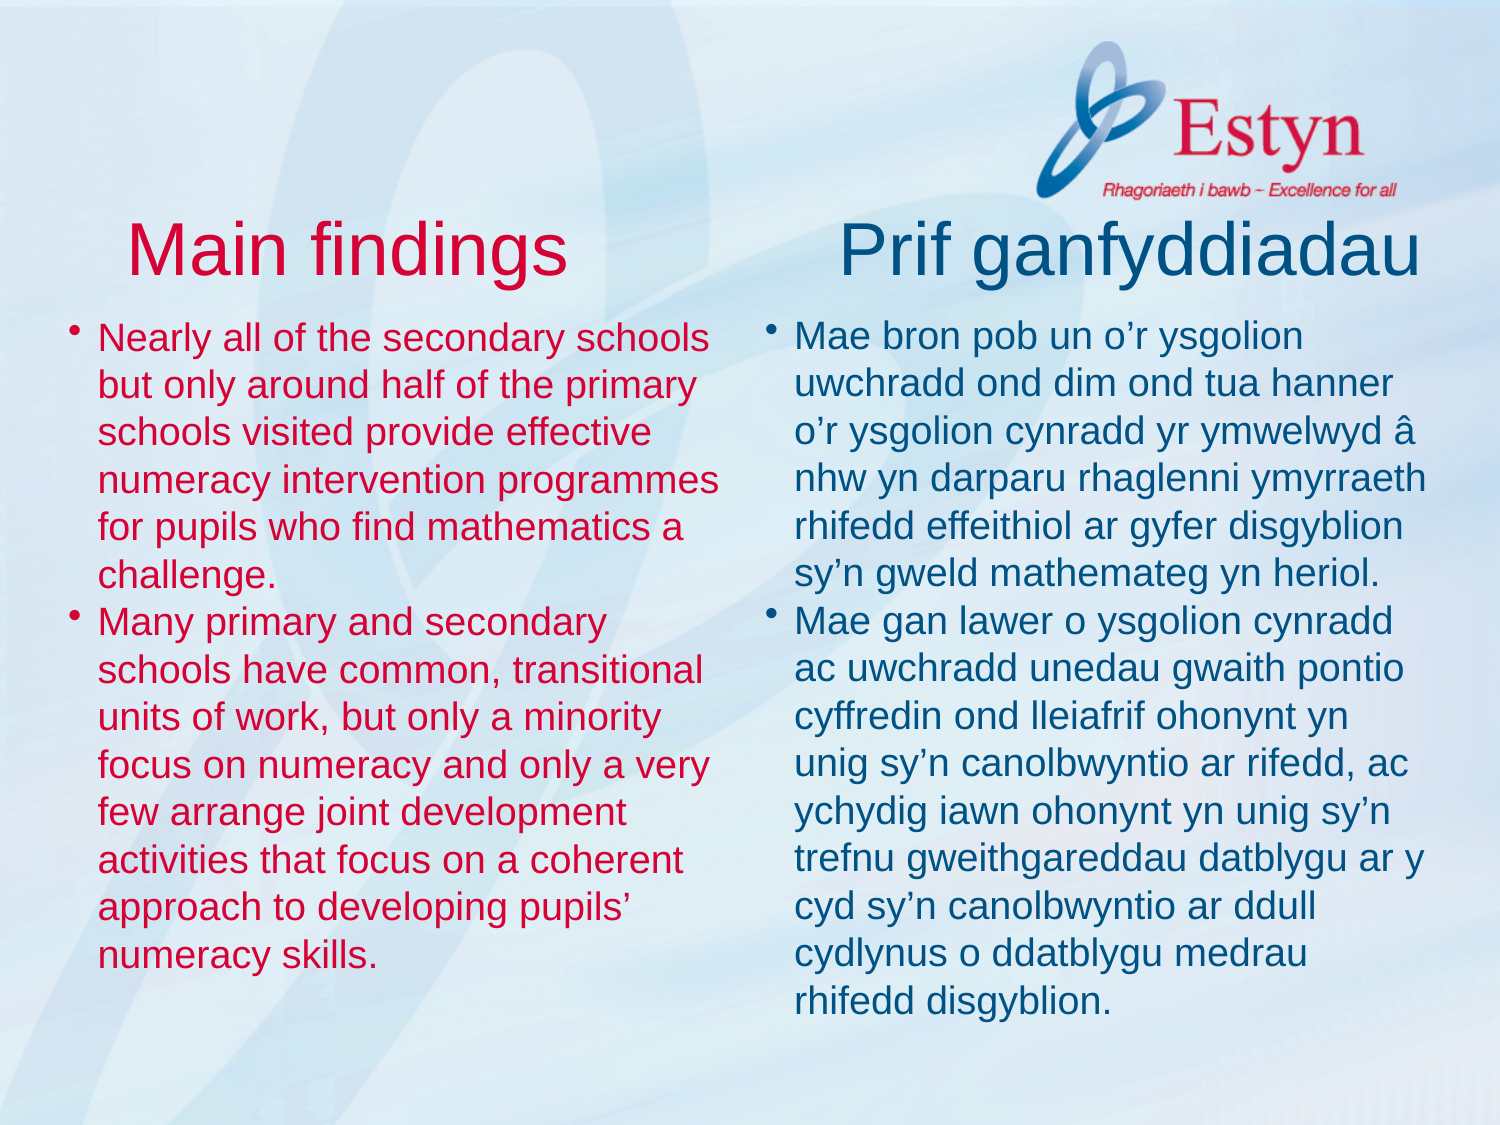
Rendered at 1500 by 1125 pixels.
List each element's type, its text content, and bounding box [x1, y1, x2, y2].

text_box Main findings Prif ganfyddiadau [112, 185, 1447, 304]
picture [0, 0, 1500, 1125]
list Nearly all of the secondary schools but only around half of the primary schools visited provide effective numeracy intervention programmes for pupils who find mathematics a challenge. Many primary and secondary schools have common, transitional units of work, but only a minority focus on numeracy and only a very few arrange joint development activities that focus on a coherent approach to developing pupils’ numeracy skills. [52, 303, 739, 1096]
text_box Mae bron pob un o’r ysgolion uwchradd ond dim ond tua hanner o’r ysgolion cynradd yr ymwelwyd â nhw yn darparu rhaglenni ymyrraeth rhifedd effeithiol ar gyfer disgyblion sy’n gweld mathemateg yn heriol. Mae gan lawer o ysgolion cynradd ac uwchradd unedau gwaith pontio cyffredin ond lleiafrif ohonynt yn unig sy’n canolbwyntio ar rifedd, ac ychydig iawn ohonynt yn unig sy’n trefnu gweithgareddau datblygu ar y cyd sy’n canolbwyntio ar ddull cydlynus o ddatblygu medrau rhifedd disgyblion. [749, 302, 1447, 1030]
